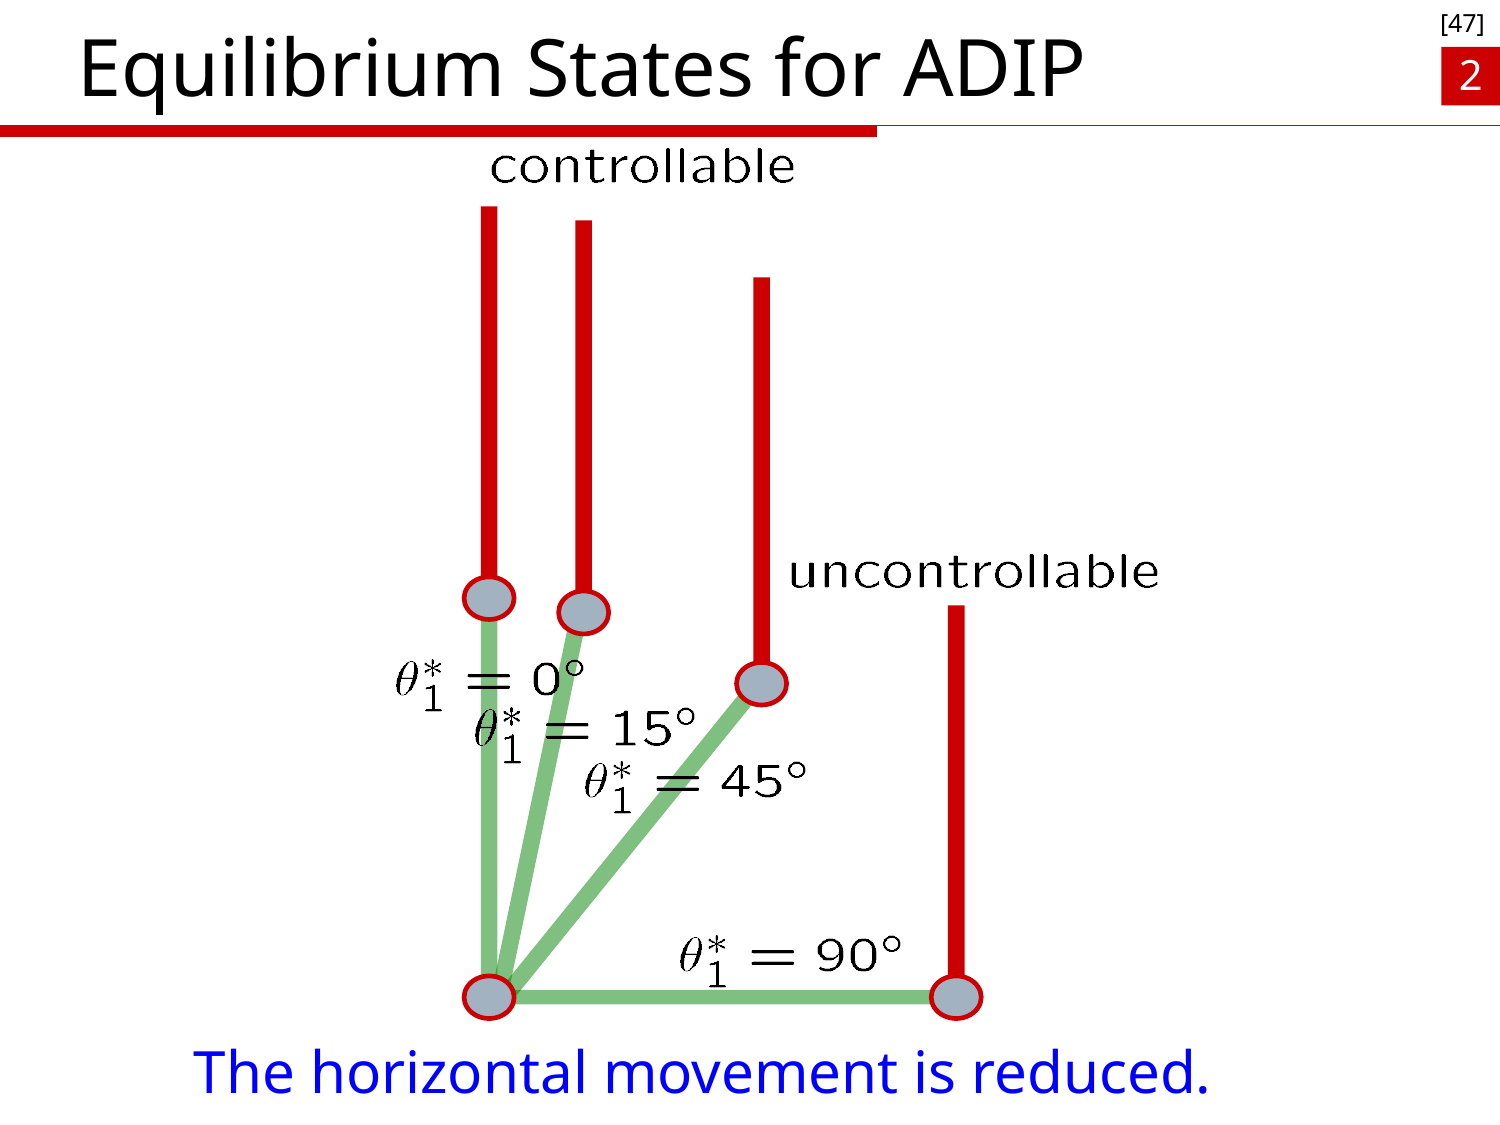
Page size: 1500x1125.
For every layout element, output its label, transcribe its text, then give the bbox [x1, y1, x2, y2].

text_box Equilibrium States for ADIP [63, 6, 1414, 124]
text_box 2 [1441, 46, 1500, 106]
text_box The horizontal movement is reduced. [1163, 1033, 1317, 1108]
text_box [395, 148, 1159, 1108]
slide_number [47] [1174, 0, 1500, 36]
text_box The horizontal movement is reduced. [177, 1033, 390, 1108]
